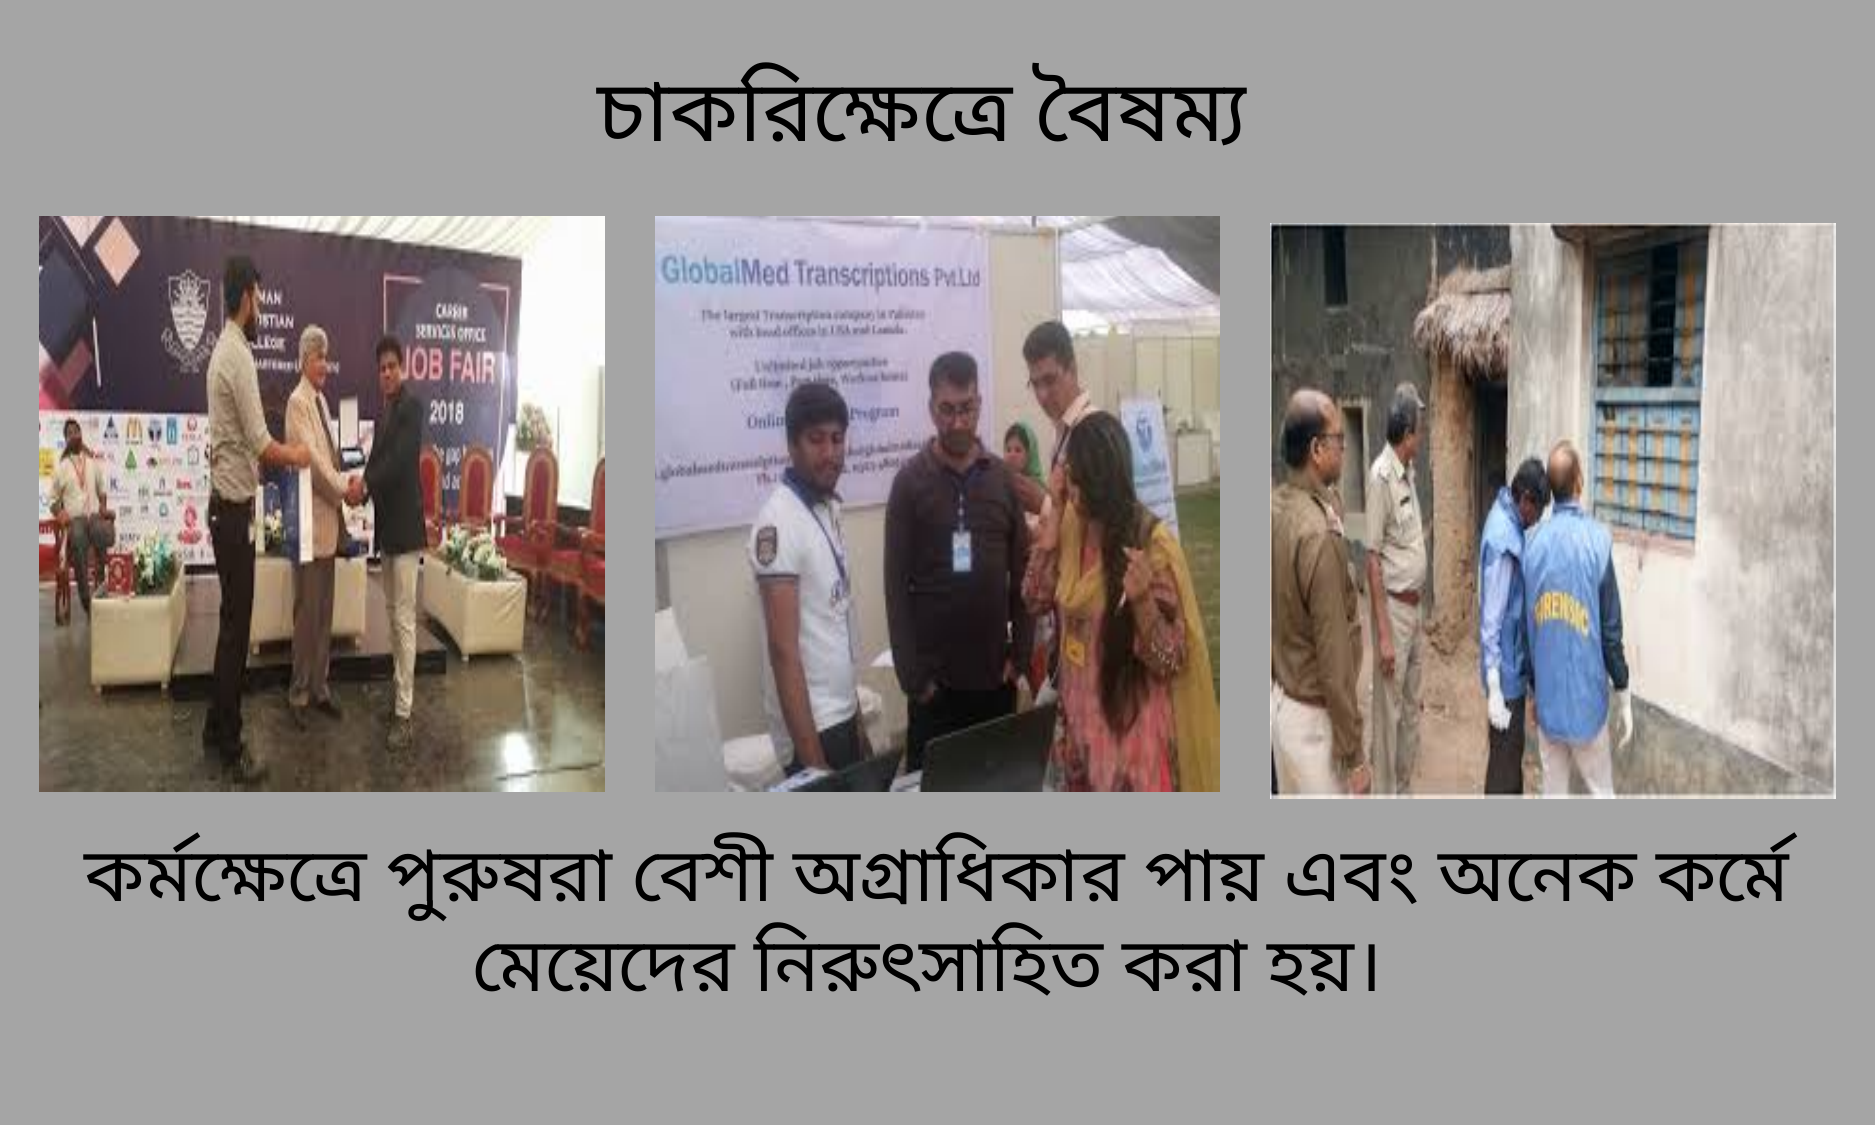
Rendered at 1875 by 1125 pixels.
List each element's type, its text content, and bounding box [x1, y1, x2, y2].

title চাকরিক্ষেত্রে বৈষম্য [87, 59, 1780, 191]
picture [655, 216, 1220, 792]
text_box কর্মক্ষেত্রে পুরুষরা বেশী অগ্রাধিকার পায় এবং অনেক কর্মে মেয়েদের নিরুৎসাহিত করা হয়। [39, 819, 1836, 1014]
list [39, 216, 605, 792]
picture [1270, 223, 1836, 799]
